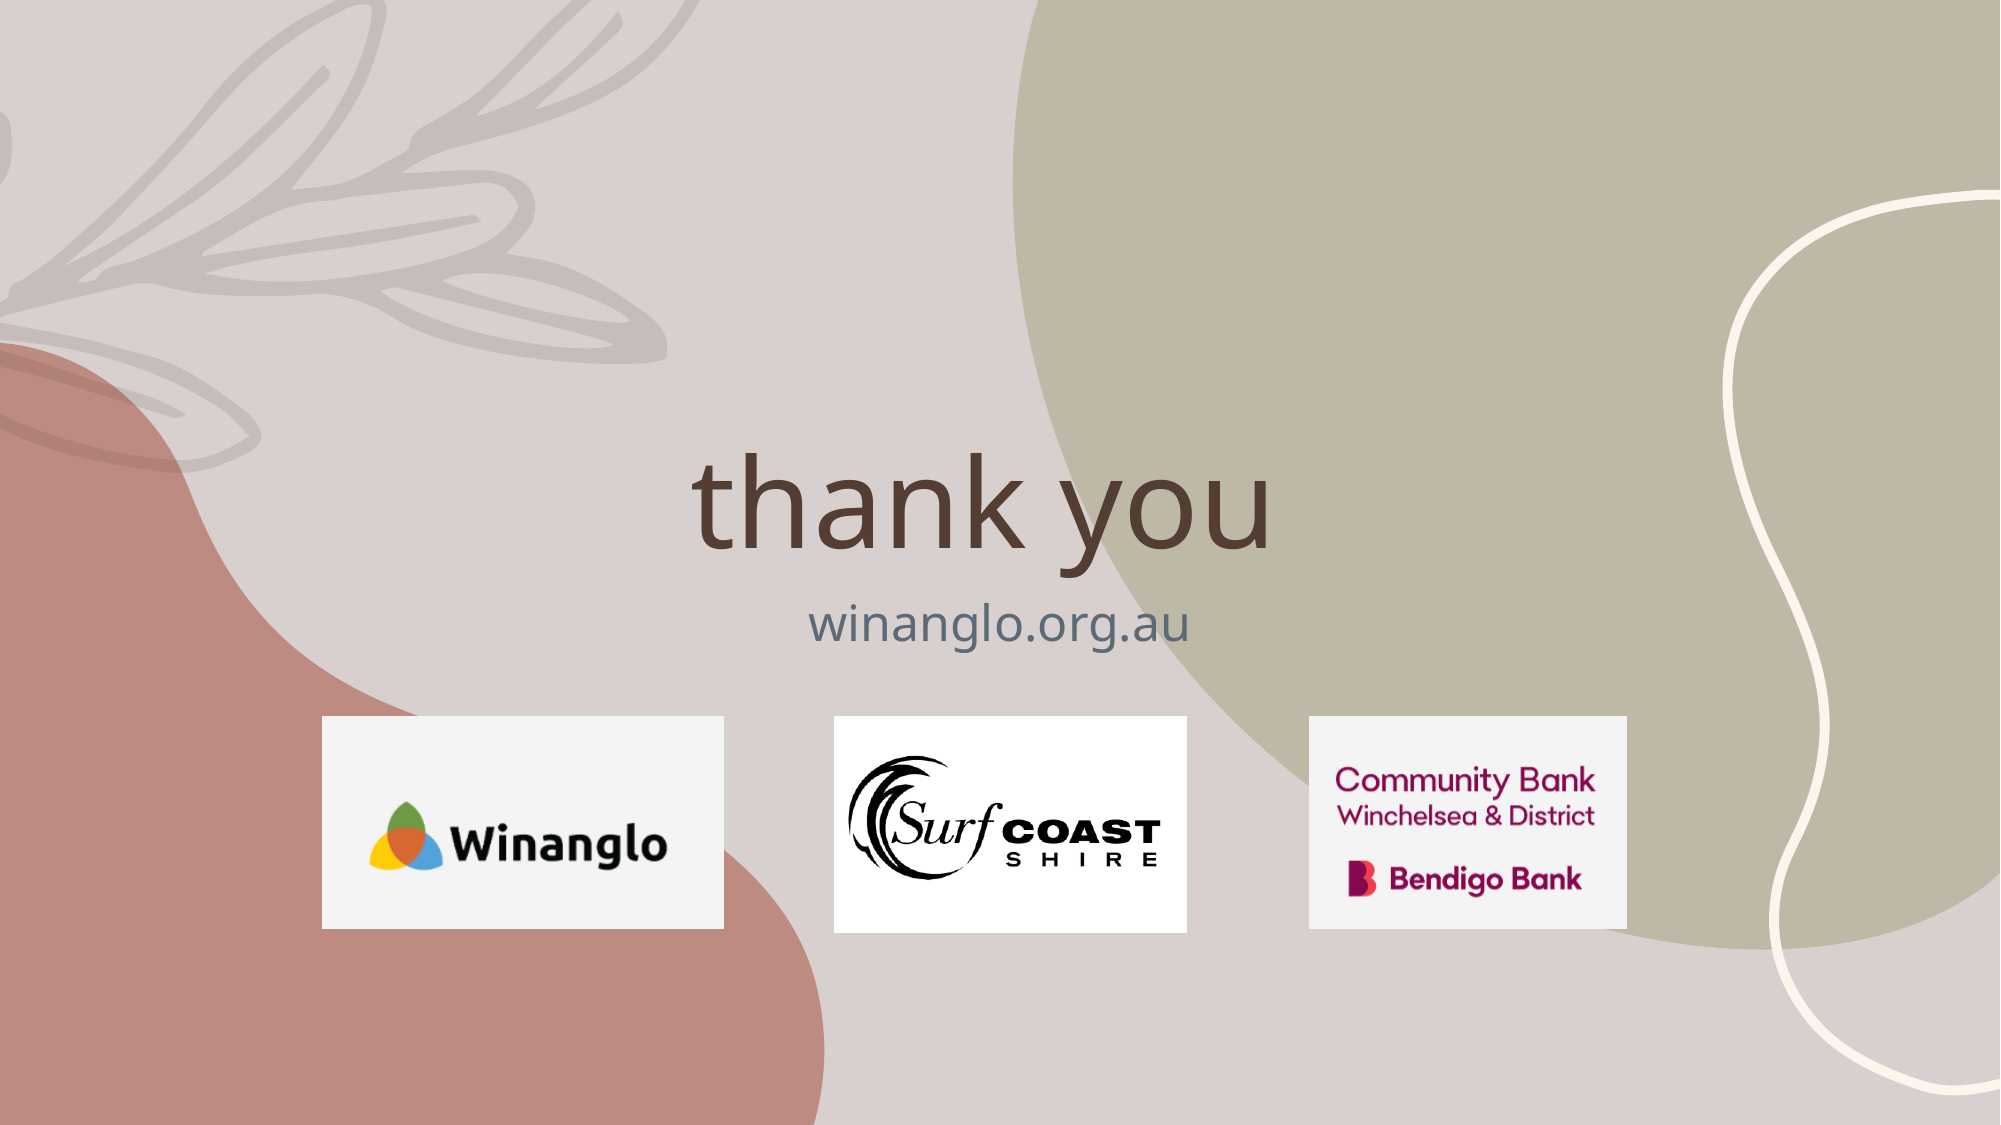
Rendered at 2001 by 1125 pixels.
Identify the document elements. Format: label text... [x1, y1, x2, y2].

picture [1309, 716, 1627, 929]
picture [834, 716, 1187, 933]
picture [322, 716, 724, 929]
subtitle winanglo.org.au [249, 590, 1750, 863]
title thank you [249, 191, 1750, 584]
